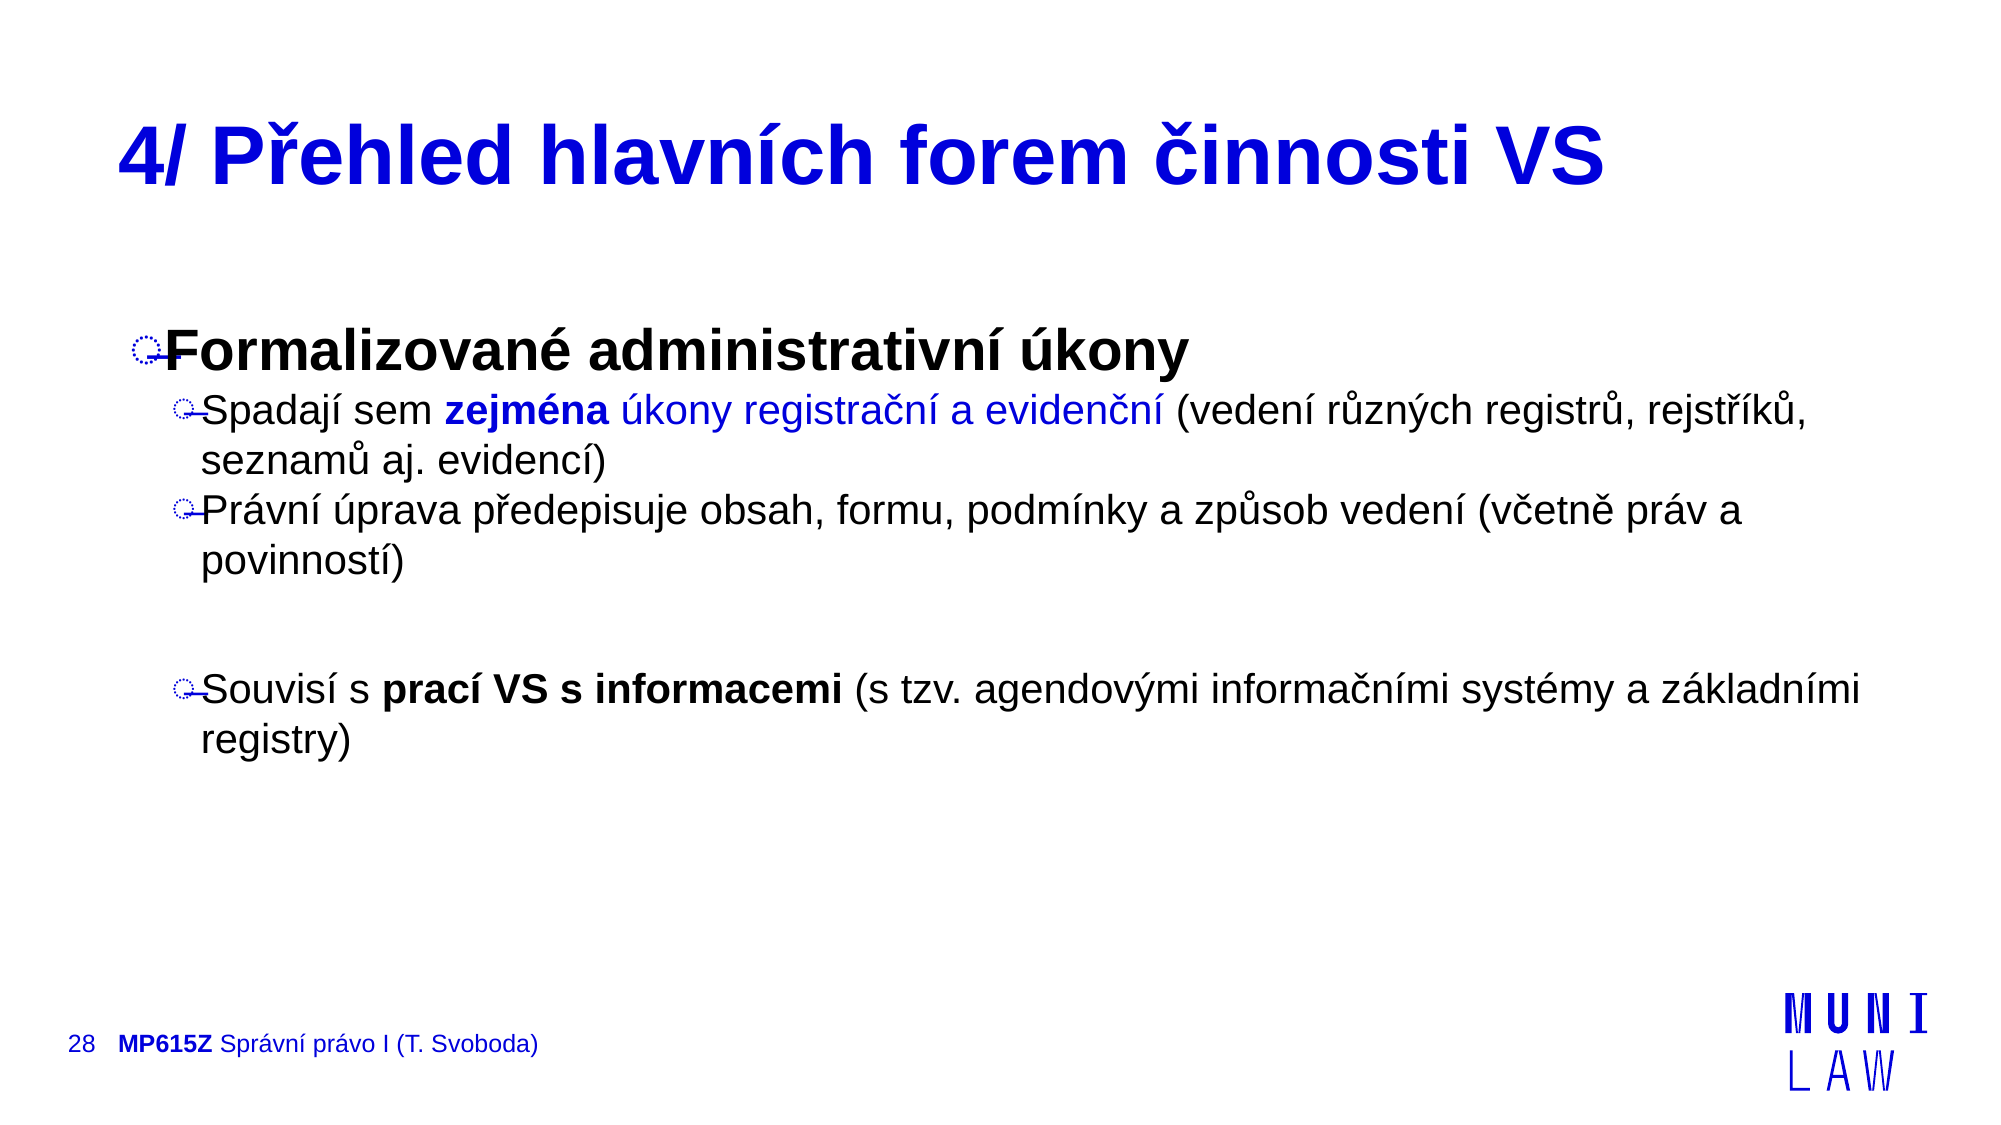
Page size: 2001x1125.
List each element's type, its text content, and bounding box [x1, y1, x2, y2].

footer MP615Z Správní právo I (T. Svoboda) [118, 1021, 1418, 1063]
slide_number 28 [67, 1021, 110, 1063]
title 4/ Přehled hlavních forem činnosti VS [118, 118, 1883, 193]
list Formalizované administrativní úkony Spadají sem zejména úkony registrační a evidenční (vedení různých registrů, rejstříků, seznamů aj. evidencí) Právní úprava předepisuje obsah, formu, podmínky a způsob vedení (včetně práv a povinností) Souvisí s prací VS s informacemi (s tzv. agendovými informačními systémy a základními registry) [118, 277, 1883, 957]
